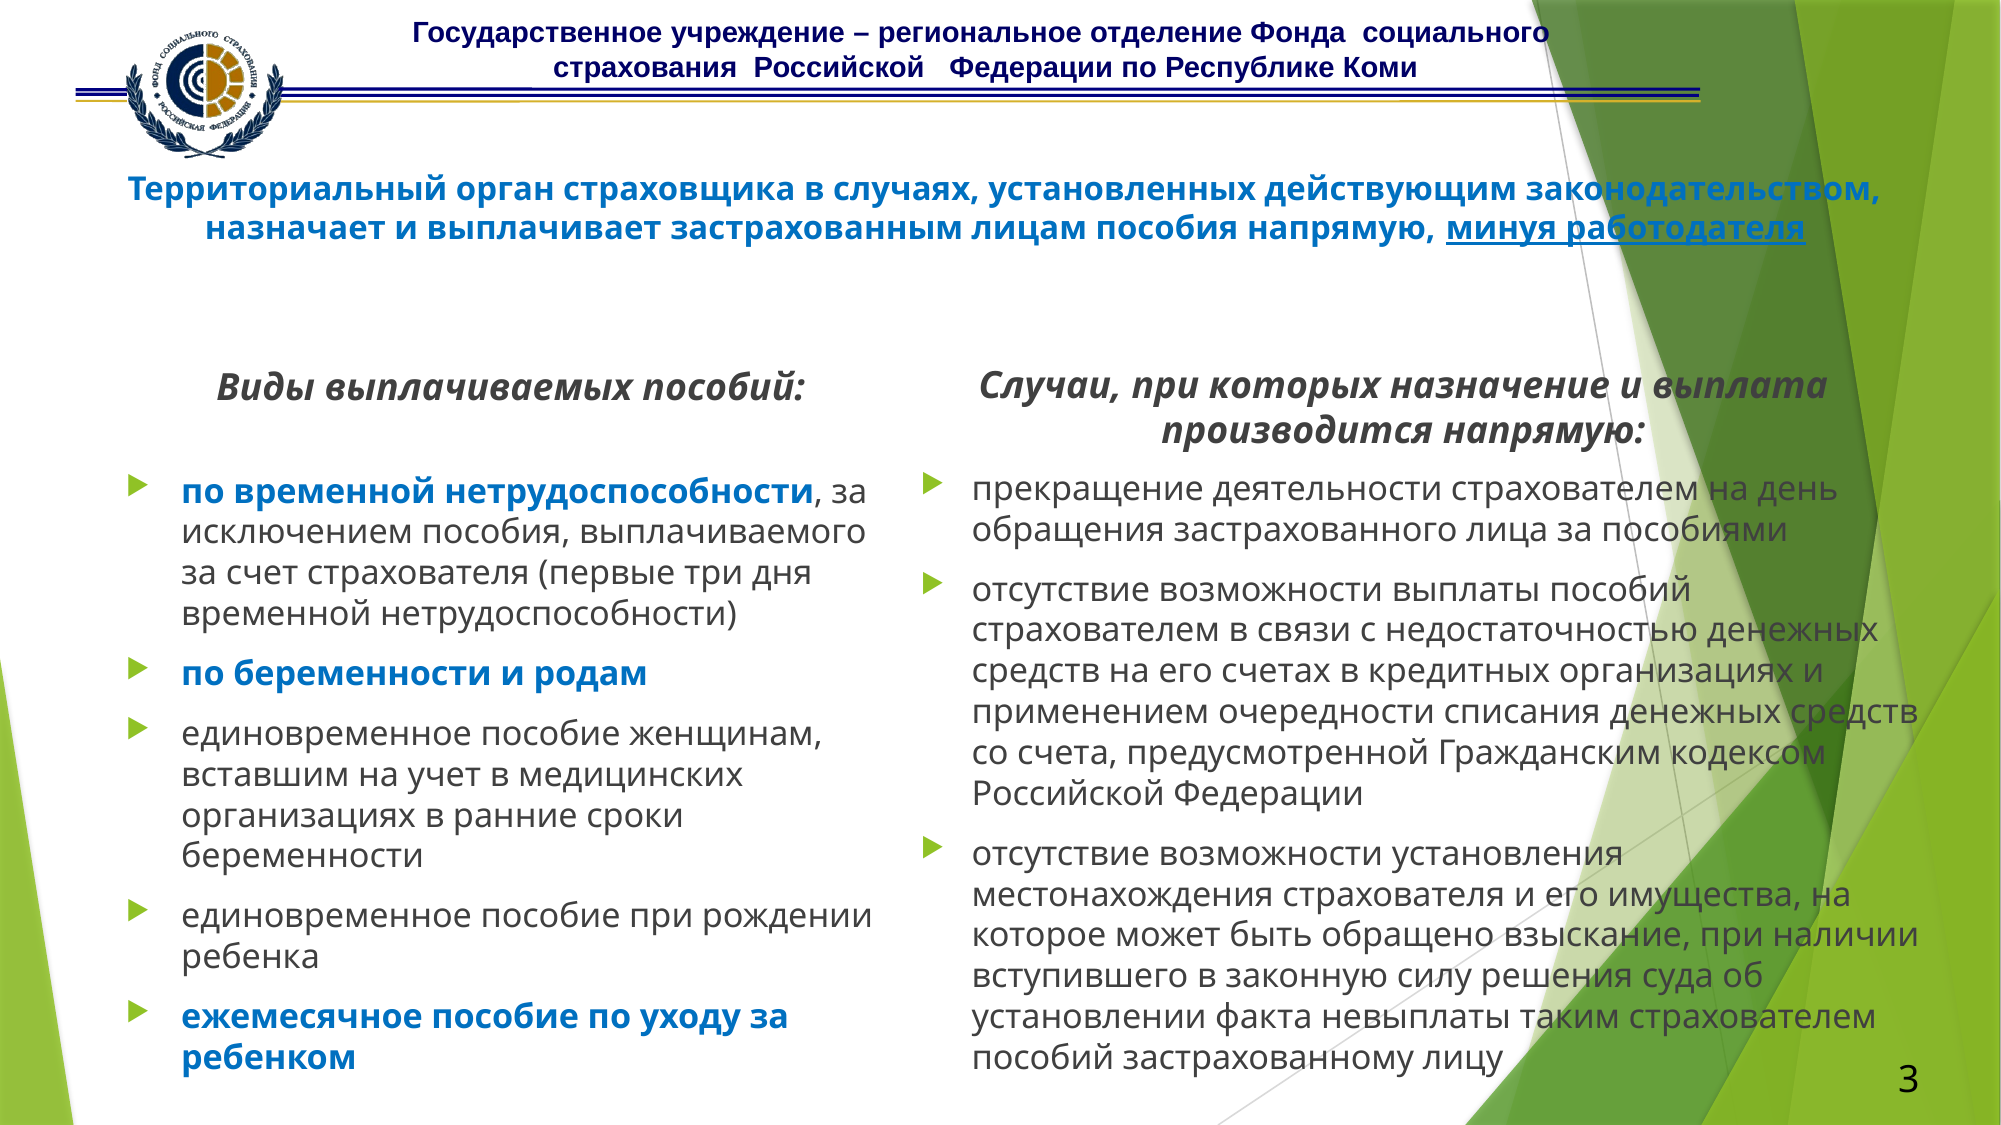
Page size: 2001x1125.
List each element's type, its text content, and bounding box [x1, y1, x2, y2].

list Случаи, при которых назначение и выплата производится напрямую: [872, 364, 1935, 459]
list Виды выплачиваемых пособий: [112, 345, 910, 416]
title Территориальный орган страховщика в случаях, установленных действующим законодательством, назначает и выплачивает застрахованным лицам пособия напрямую, минуя работодателя [111, 159, 1900, 341]
list по временной нетрудоспособности, за исключением пособия, выплачиваемого за счет страхователя (первые три дня временной нетрудоспособности) по беременности и родам единовременное пособие женщинам, вставшим на учет в медицинских организациях в ранние сроки беременности единовременное пособие при рождении ребенка ежемесячное пособие по уходу за ребенком [110, 461, 905, 1088]
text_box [75, 9, 1702, 163]
list прекращение деятельности страхователем на день обращения застрахованного лица за пособиями отсутствие возможности выплаты пособий страхователем в связи с недостаточностью денежных средств на его счетах в кредитных организациях и применением очередности списания денежных средств со счета, предусмотренной Гражданским кодексом Российской Федерации отсутствие возможности установления местонахождения страхователя и его имущества, на которое может быть обращено взыскание, при наличии вступившего в законную силу решения суда об установлении факта невыплаты таким страхователем пособий застрахованному лицу [905, 458, 1935, 1093]
text_box 3 [1870, 1047, 1948, 1107]
